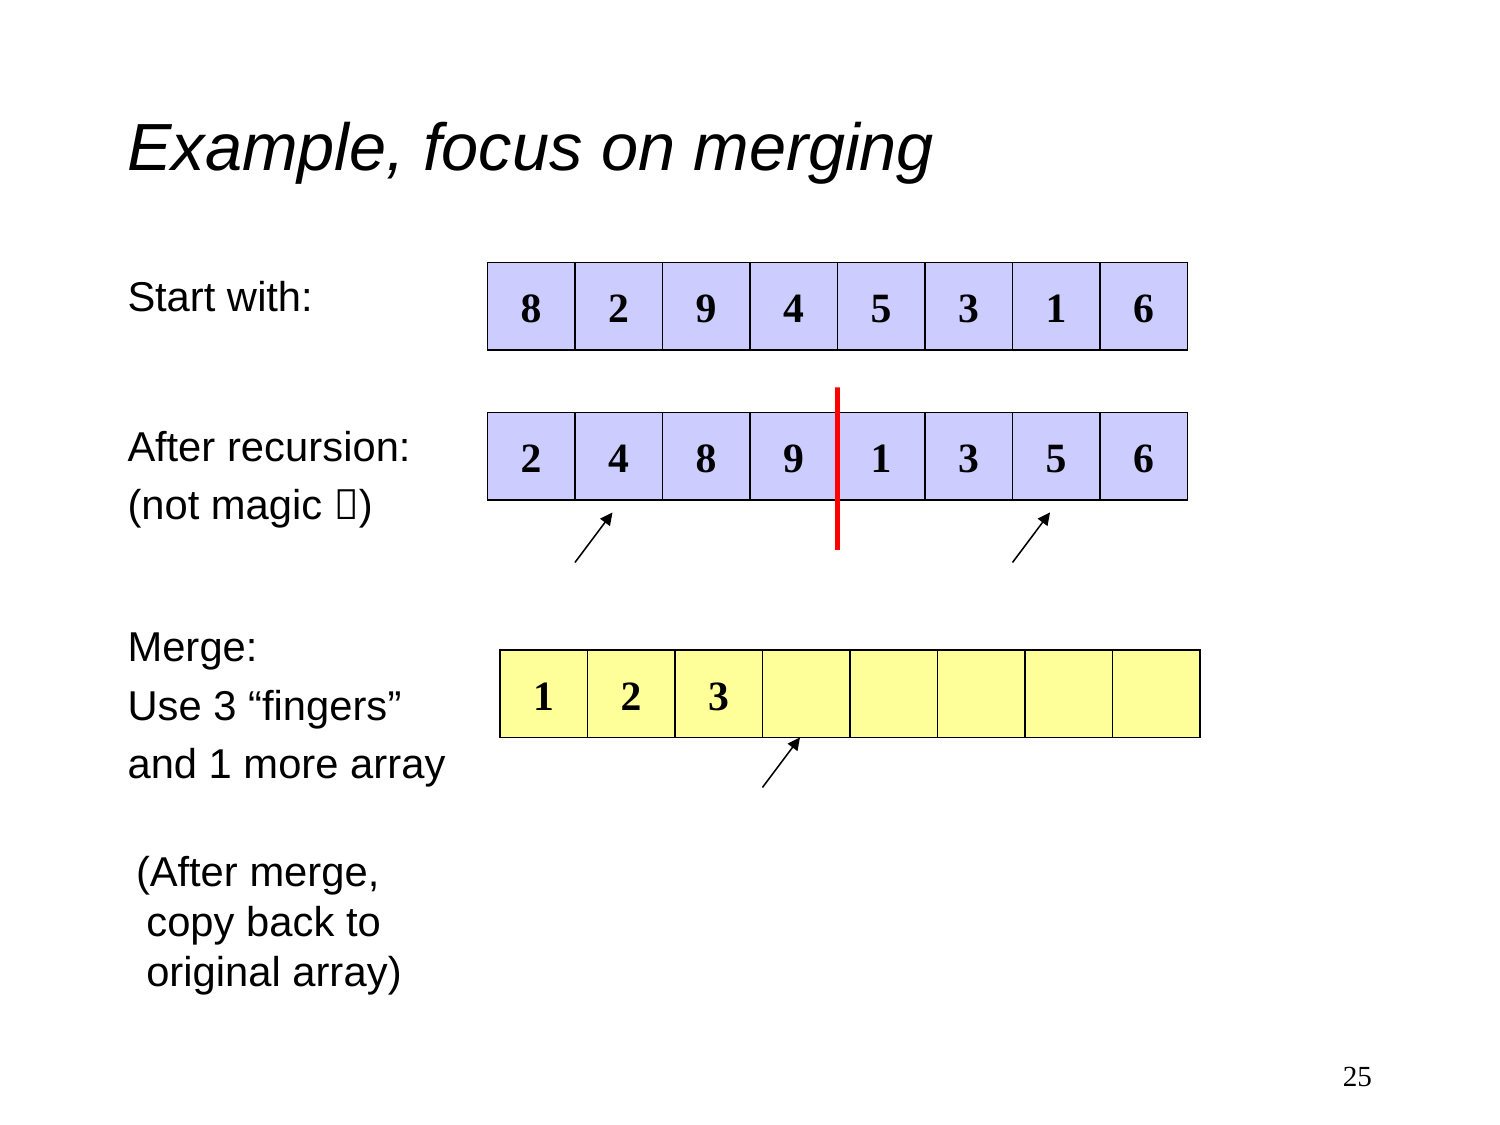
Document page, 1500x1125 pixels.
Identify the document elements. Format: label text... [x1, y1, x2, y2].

text_box After recursion: (not magic ) [112, 412, 475, 575]
text_box 6 [1099, 262, 1188, 350]
text_box 9 [662, 262, 749, 350]
title Example, focus on merging [112, 49, 1388, 238]
text_box [1024, 649, 1112, 738]
text_box [849, 649, 937, 738]
text_box 2 [587, 649, 674, 738]
text_box [937, 649, 1024, 738]
text_box [762, 649, 849, 738]
text_box 3 [674, 649, 762, 738]
list Start with: [112, 262, 351, 412]
text_box [574, 512, 613, 563]
text_box [1112, 649, 1200, 738]
text_box 1 [1012, 262, 1099, 350]
text_box 3 [924, 262, 1012, 350]
slide_number 25 [1074, 1049, 1388, 1125]
text_box 1 [499, 649, 587, 738]
text_box Merge: Use 3 “fingers” and 1 more array [112, 612, 475, 813]
text_box [762, 737, 800, 788]
text_box 2 [574, 262, 662, 350]
text_box 9 [749, 412, 837, 500]
text_box 2 [487, 412, 574, 500]
text_box 8 [662, 412, 749, 500]
text_box 1 [838, 412, 924, 500]
text_box 8 [487, 262, 574, 350]
text_box [1012, 512, 1051, 563]
text_box 4 [574, 412, 662, 500]
text_box (After merge, copy back to original array) [74, 837, 438, 1038]
text_box 5 [837, 262, 924, 350]
text_box 6 [1099, 412, 1188, 500]
text_box 4 [749, 262, 837, 350]
text_box 3 [924, 412, 1012, 500]
text_box 5 [1012, 412, 1099, 500]
